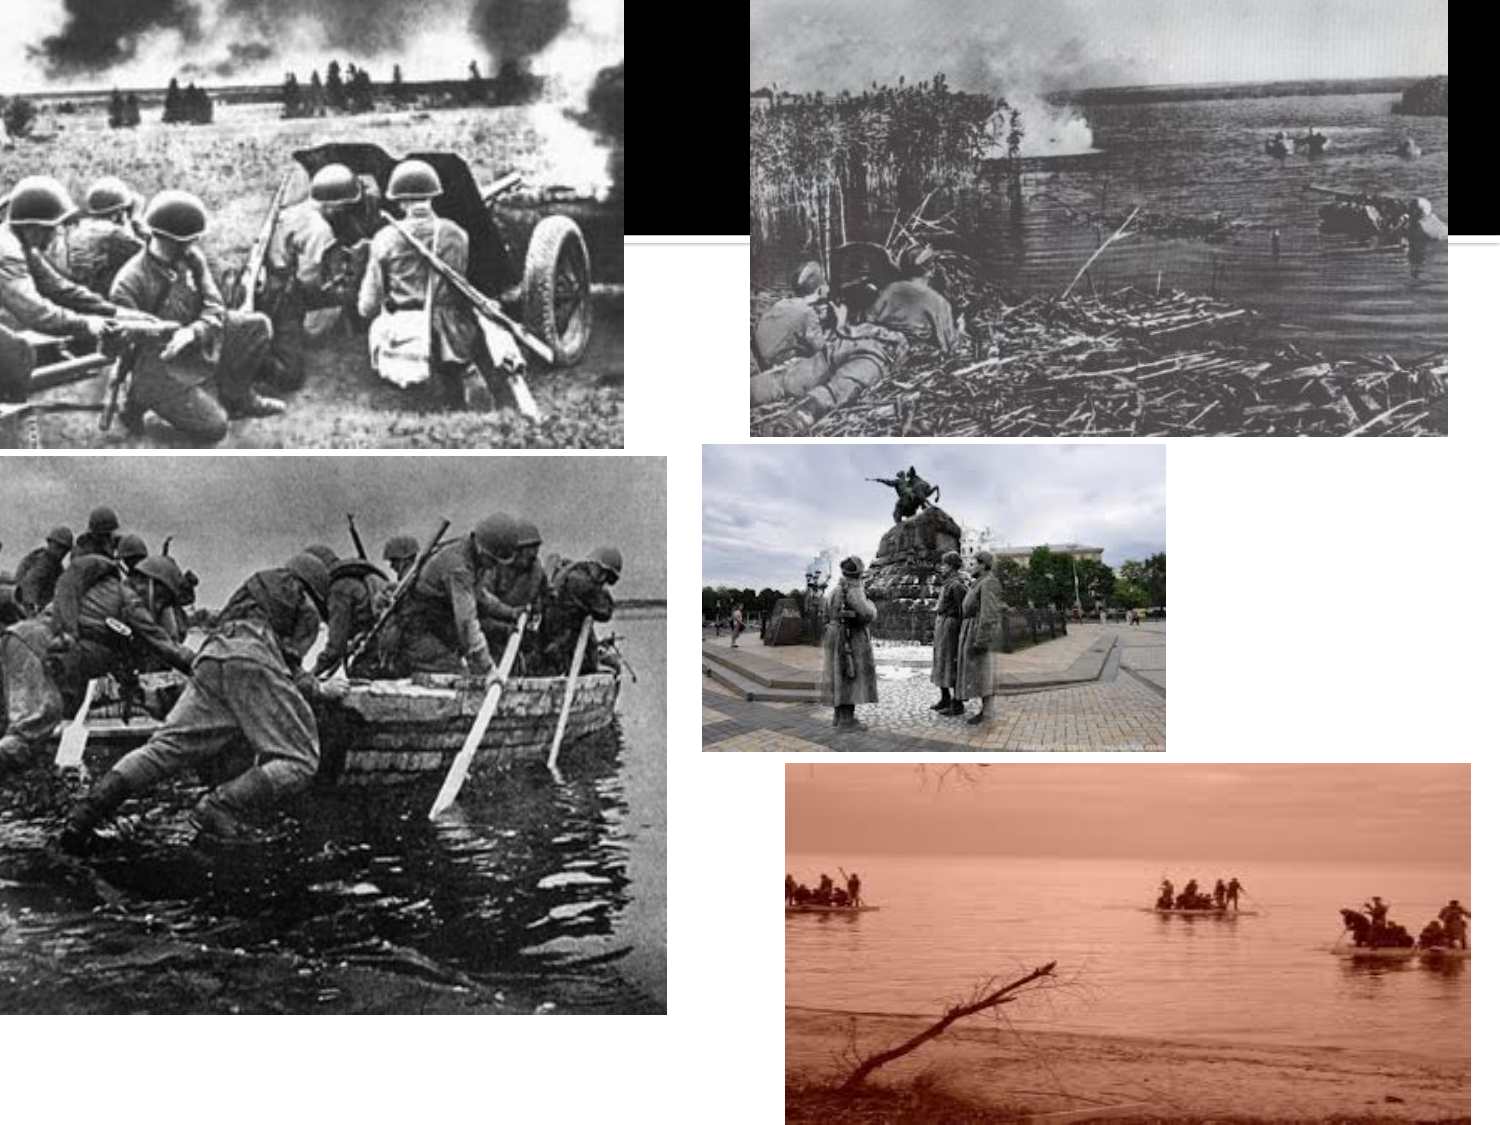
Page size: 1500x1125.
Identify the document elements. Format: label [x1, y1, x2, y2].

list [0, 0, 624, 449]
picture [0, 456, 667, 1015]
picture [749, 0, 1448, 438]
picture [785, 763, 1471, 1125]
picture [702, 444, 1166, 752]
